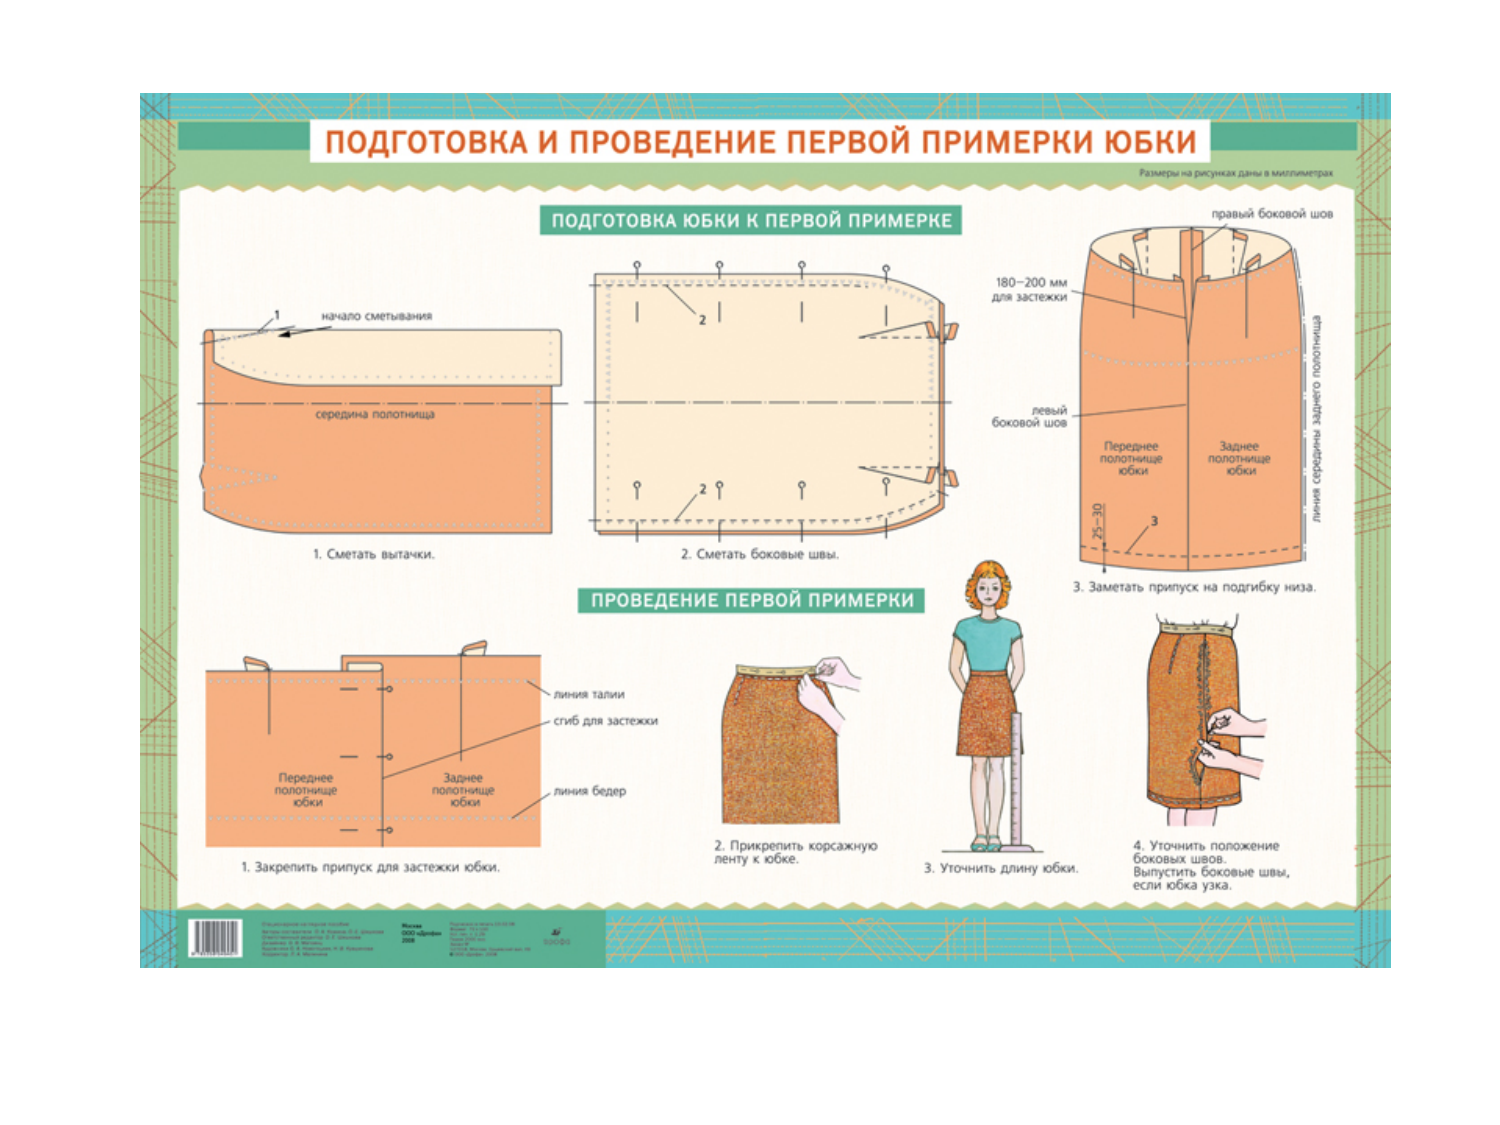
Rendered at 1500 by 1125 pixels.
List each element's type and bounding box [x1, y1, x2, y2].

picture [140, 93, 1391, 968]
